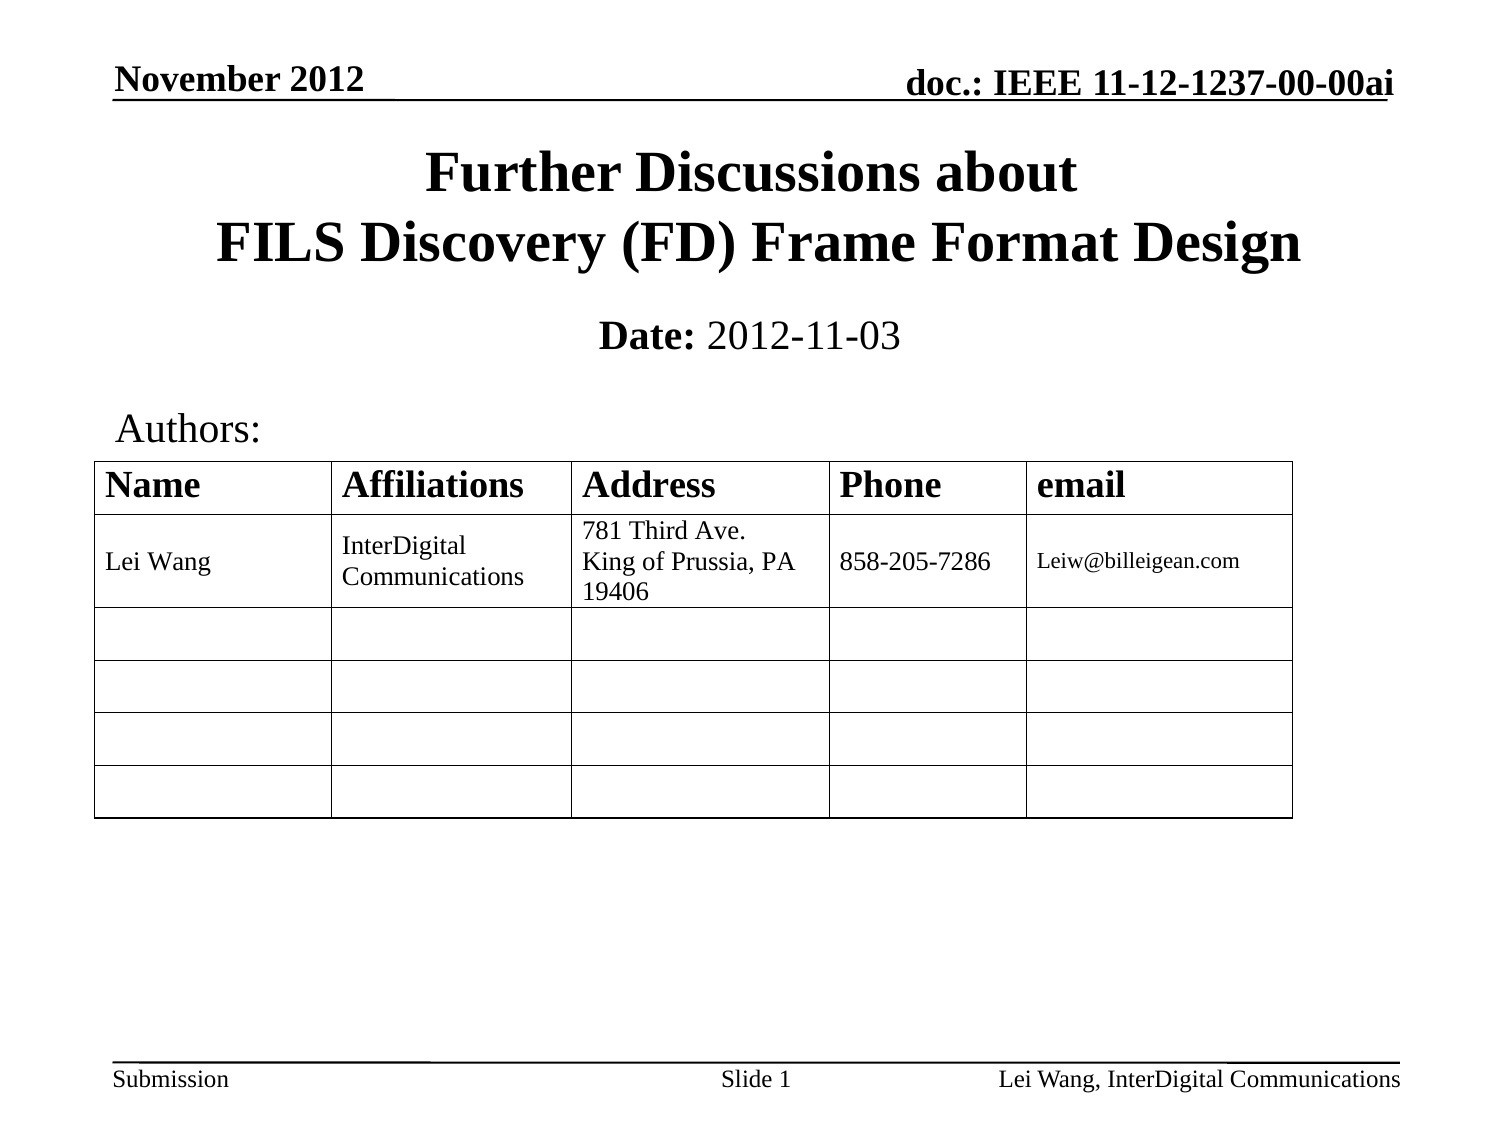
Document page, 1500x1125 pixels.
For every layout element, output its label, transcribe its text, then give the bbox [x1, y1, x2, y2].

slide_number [114, 54, 493, 100]
list Date: 2012-11-03 [112, 299, 1388, 366]
text_box Authors: [99, 393, 338, 457]
footer Lei Wang, InterDigital Communications [902, 1061, 1402, 1093]
slide_number Slide 1 [712, 1061, 800, 1123]
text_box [80, 461, 1380, 894]
title Further Discussions about FILS Discovery (FD) Frame Format Design [93, 124, 1426, 282]
